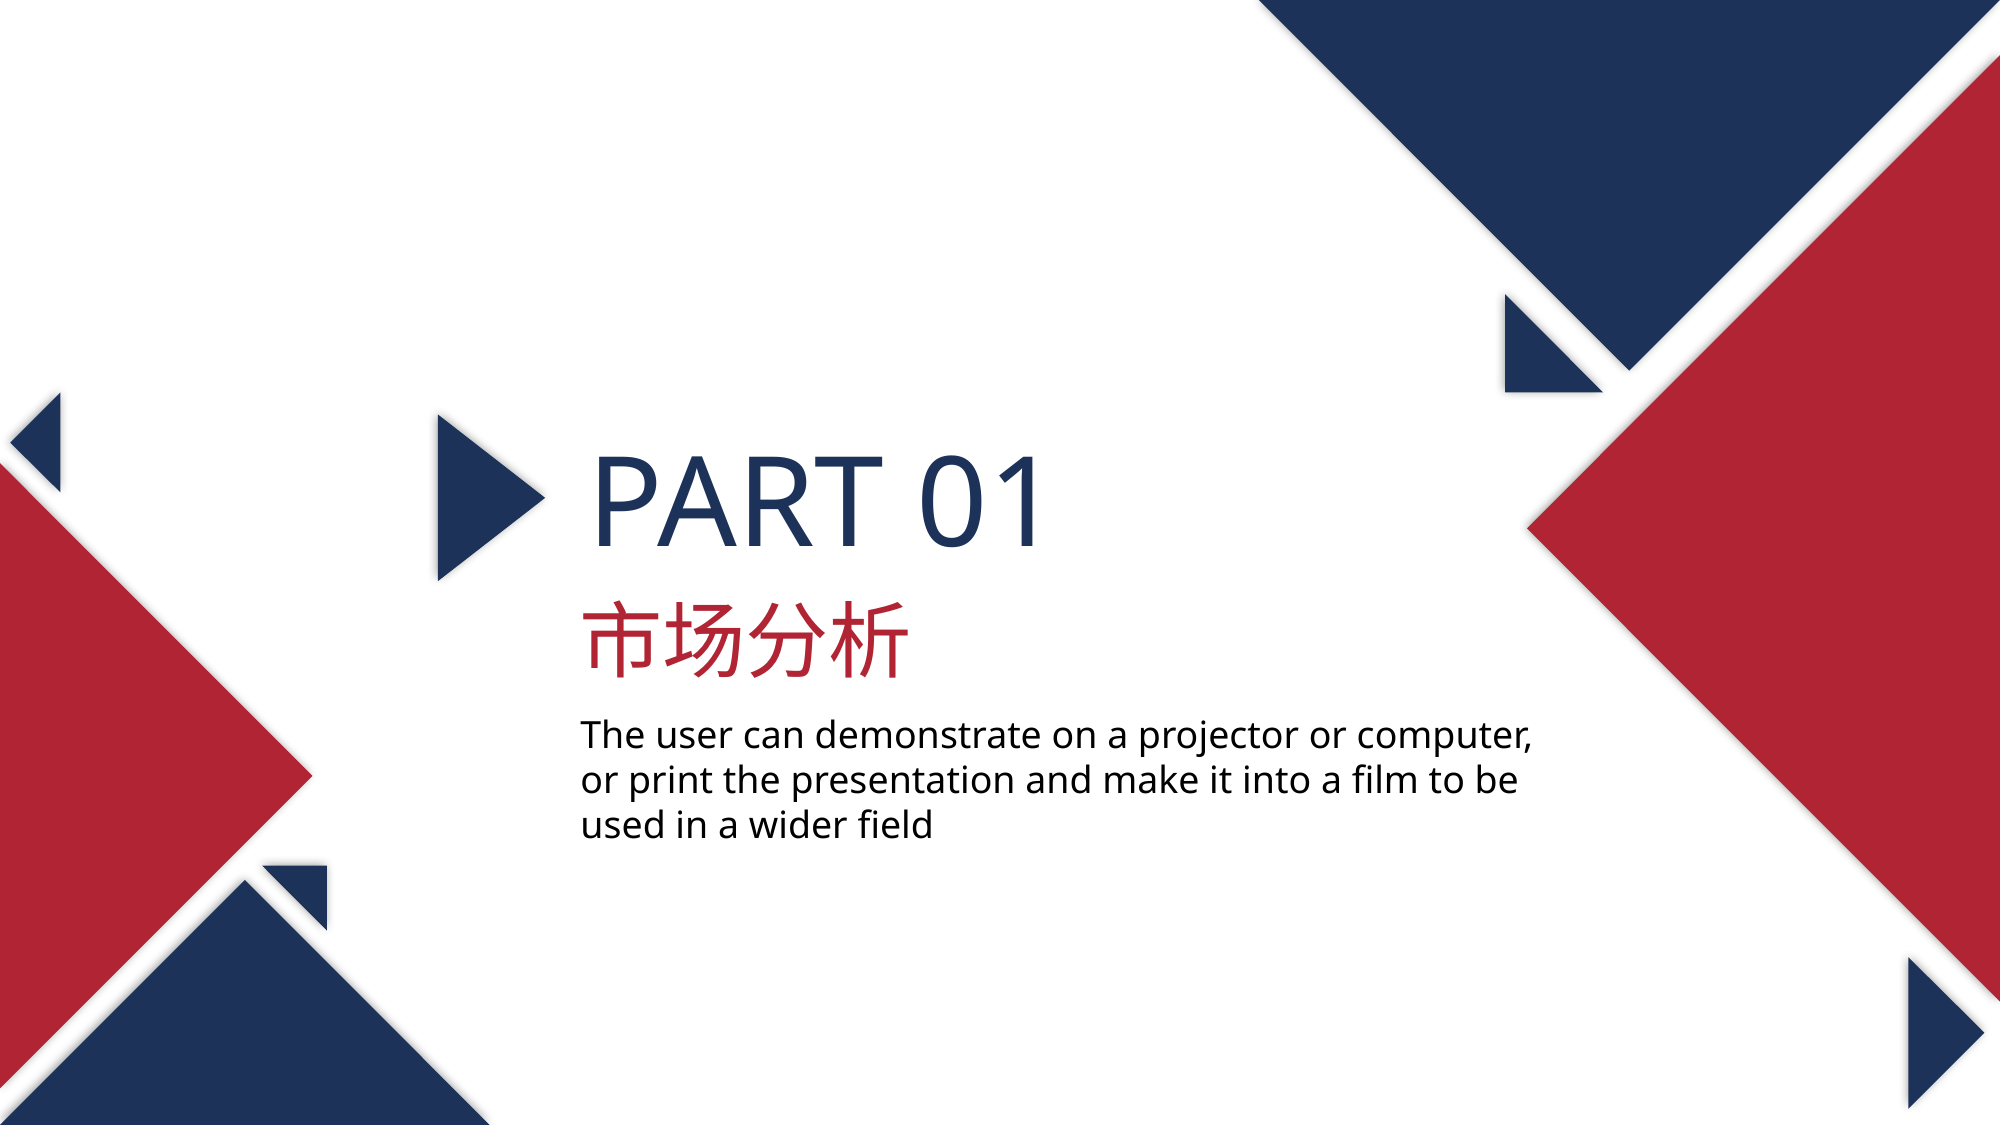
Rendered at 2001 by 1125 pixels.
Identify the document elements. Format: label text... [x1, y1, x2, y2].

text_box PART 01 [572, 414, 1075, 580]
text_box The user can demonstrate on a projector or computer, or print the presentation and make it into a film to be used in a wider field [565, 703, 1593, 854]
text_box [0, 461, 314, 1090]
text_box [1257, 0, 2000, 373]
text_box [436, 412, 547, 584]
text_box [1525, 53, 2000, 1004]
text_box 市场分析 [564, 581, 928, 696]
text_box [1907, 954, 1986, 1112]
text_box [0, 878, 492, 1125]
text_box [259, 864, 328, 934]
text_box [8, 389, 62, 495]
text_box [1504, 291, 1606, 394]
